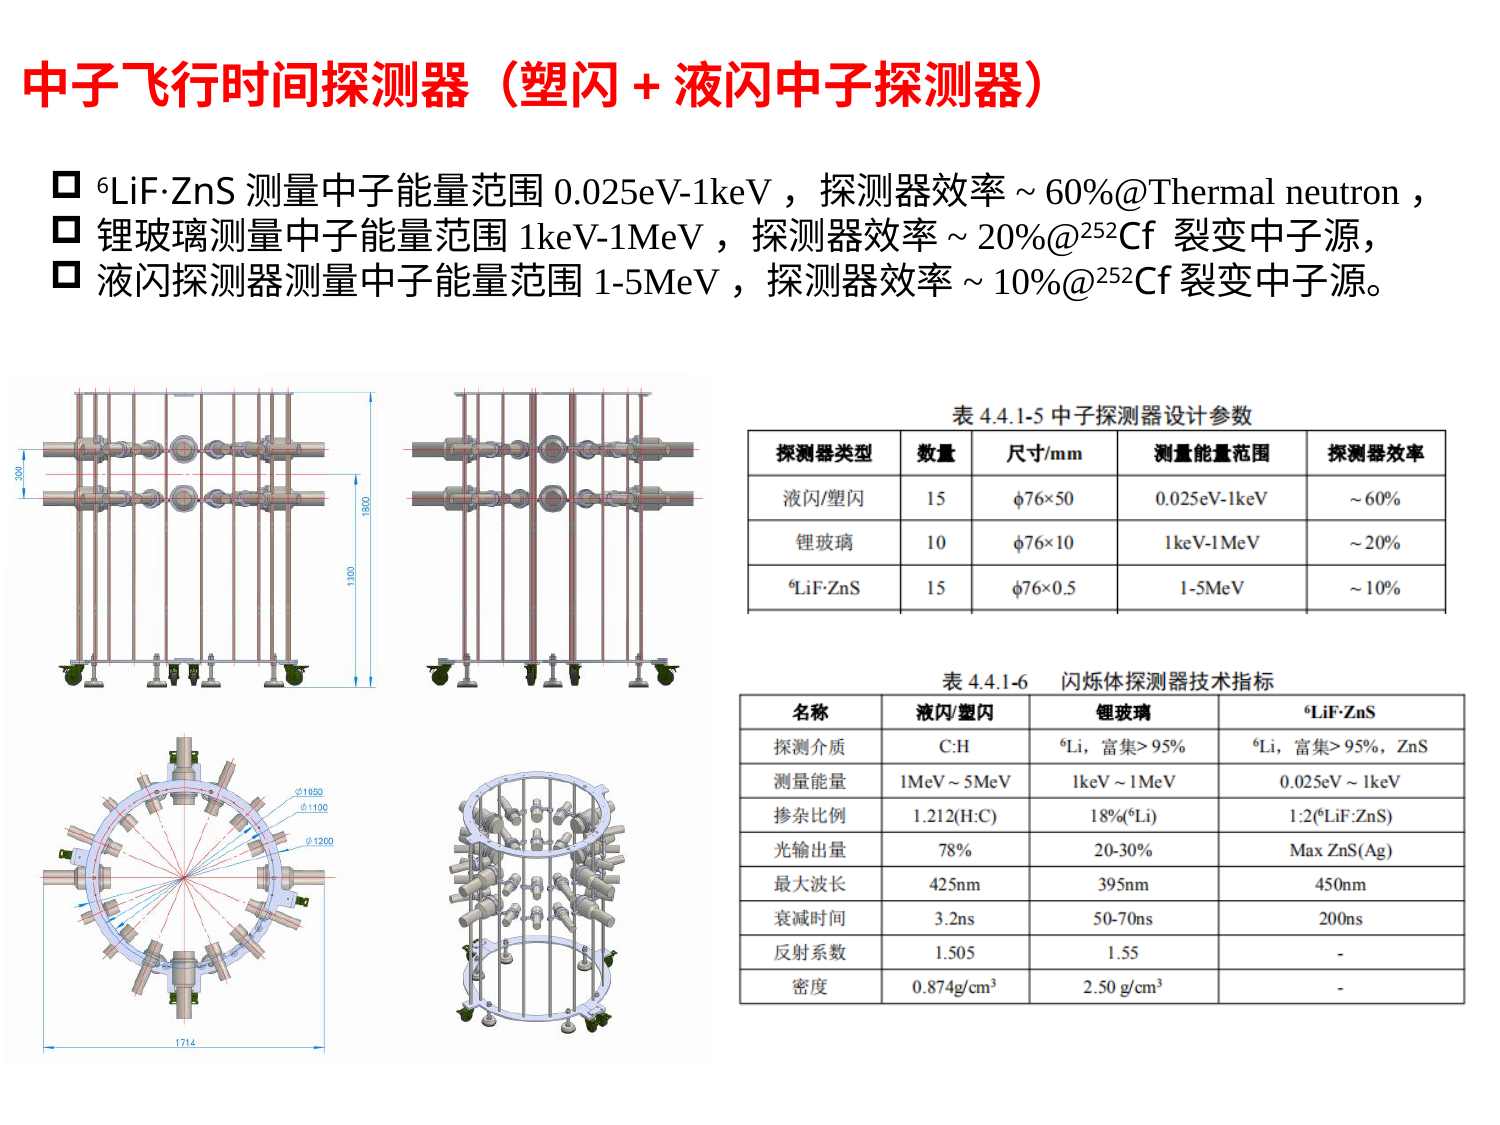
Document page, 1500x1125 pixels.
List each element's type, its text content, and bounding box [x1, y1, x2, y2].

text_box 中子飞行时间探测器（塑闪+液闪中子探测器） [5, 15, 1314, 121]
picture [733, 662, 1479, 1020]
picture [5, 373, 712, 1065]
text_box 6LiF·ZnS测量中子能量范围0.025eV-1keV，探测器效率~ 60%@Thermal neutron， 锂玻璃测量中子能量范围1keV-1MeV，探测器效率~ 20%@252Cf 裂变中子源， 液闪探测器测量中子能量范围1-5MeV，探测器效率~ 10%@252Cf裂变中子源。 [35, 159, 1479, 310]
picture [736, 395, 1458, 614]
